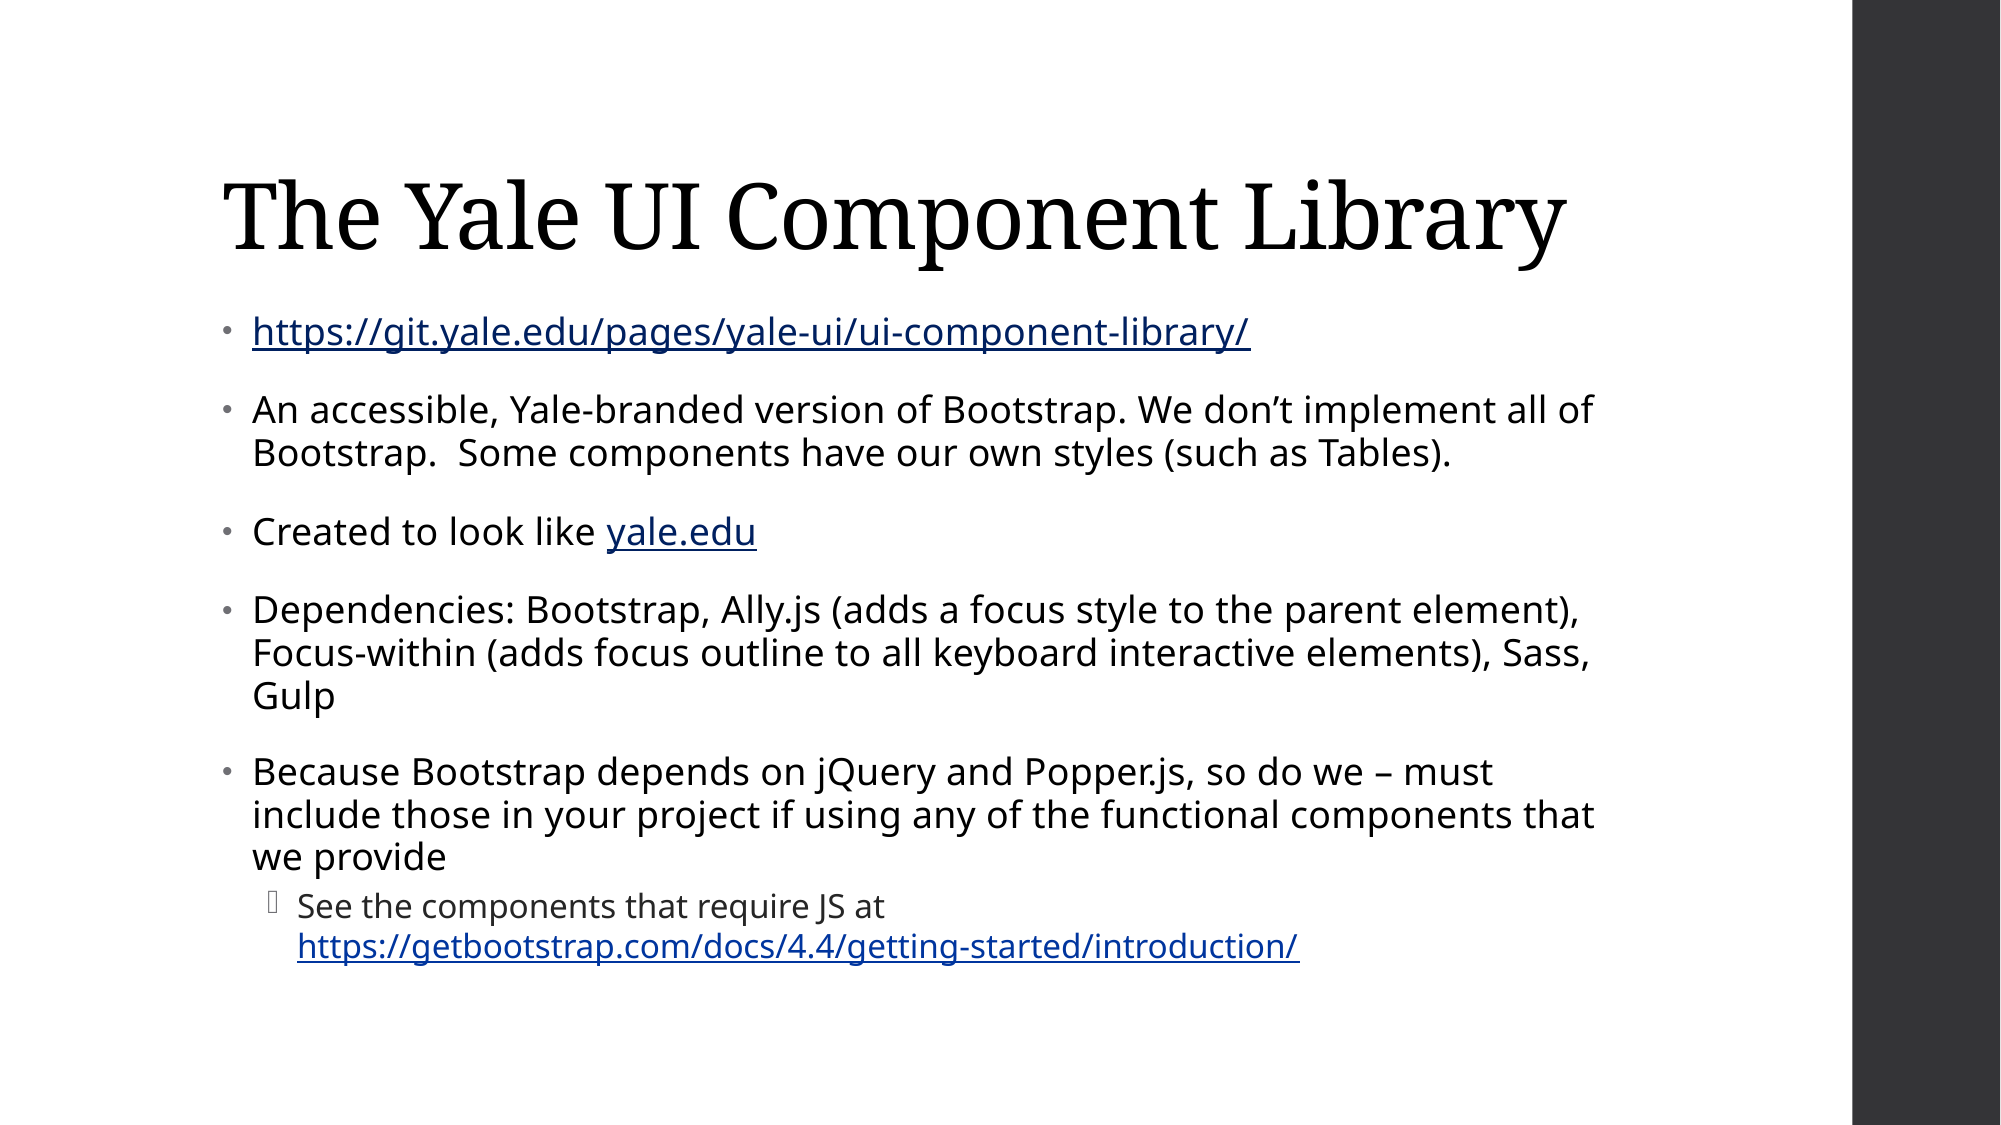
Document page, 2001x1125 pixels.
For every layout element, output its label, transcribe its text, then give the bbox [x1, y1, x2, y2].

list https://git.yale.edu/pages/yale-ui/ui-component-library/ An accessible, Yale-branded version of Bootstrap. We don’t implement all of Bootstrap. Some components have our own styles (such as Tables). Created to look like yale.edu Dependencies: Bootstrap, Ally.js (adds a focus style to the parent element), Focus-within (adds focus outline to all keyboard interactive elements), Sass, Gulp Because Bootstrap depends on jQuery and Popper.js, so do we – must include those in your project if using any of the functional components that we provide See the components that require JS at https://getbootstrap.com/docs/4.4/getting-started/introduction/ [206, 299, 1617, 1014]
title The Yale UI Component Library [206, 60, 1797, 278]
